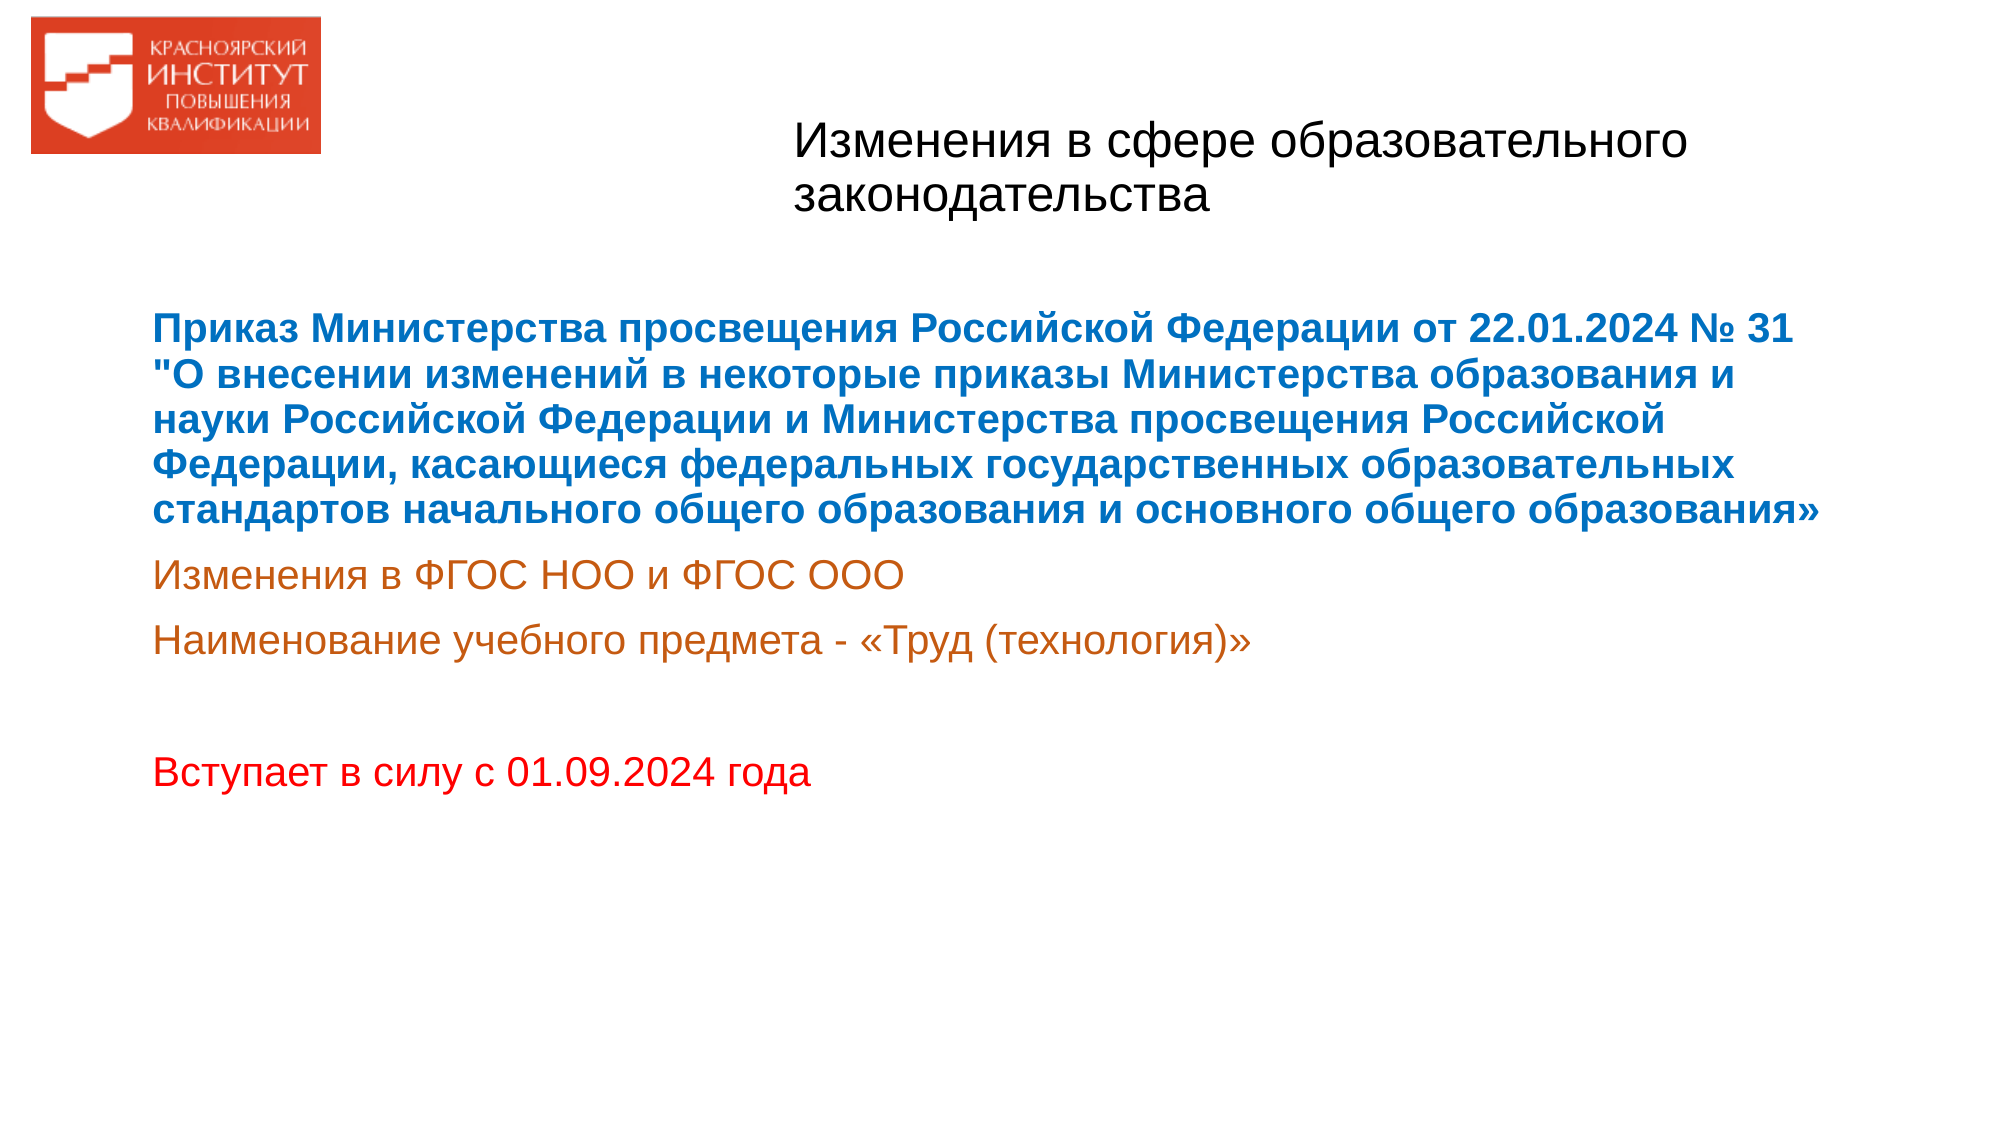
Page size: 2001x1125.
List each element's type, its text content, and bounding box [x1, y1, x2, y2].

title Изменения в сфере образовательного законодательства [778, 59, 1863, 278]
picture [31, 16, 321, 154]
list Приказ Министерства просвещения Российской Федерации от 22.01.2024 № 31 "О внесении изменений в некоторые приказы Министерства образования и науки Российской Федерации и Министерства просвещения Российской Федерации, касающиеся федеральных государственных образовательных стандартов начального общего образования и основного общего образования» Изменения в ФГОС НОО и ФГОС ООО Наименование учебного предмета - «Труд (технология)» Вступает в силу с 01.09.2024 года [137, 299, 1863, 1014]
